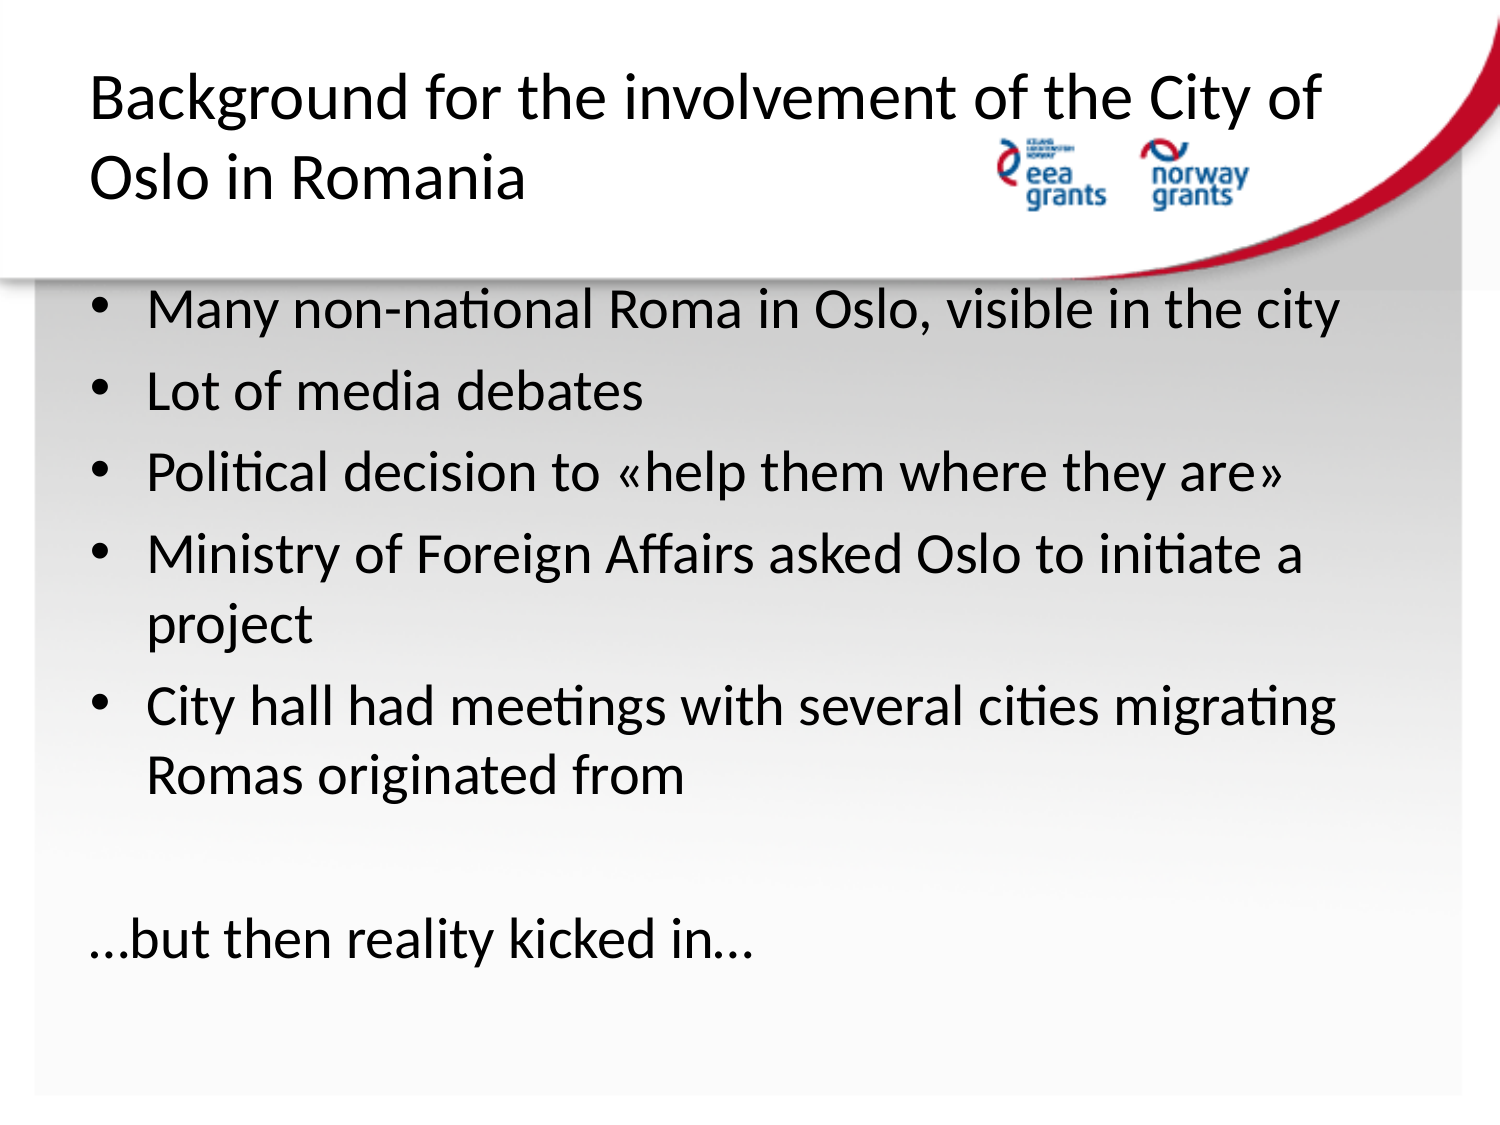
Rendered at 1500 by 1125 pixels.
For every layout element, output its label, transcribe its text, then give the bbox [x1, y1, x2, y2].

picture [0, 0, 1500, 1125]
title Background for the involvement of the City of Oslo in Romania [75, 45, 1425, 233]
list Many non-national Roma in Oslo, visible in the city Lot of media debates Political decision to «help them where they are» Ministry of Foreign Affairs asked Oslo to initiate a project City hall had meetings with several cities migrating Romas originated from …but then reality kicked in… [75, 262, 1425, 1005]
